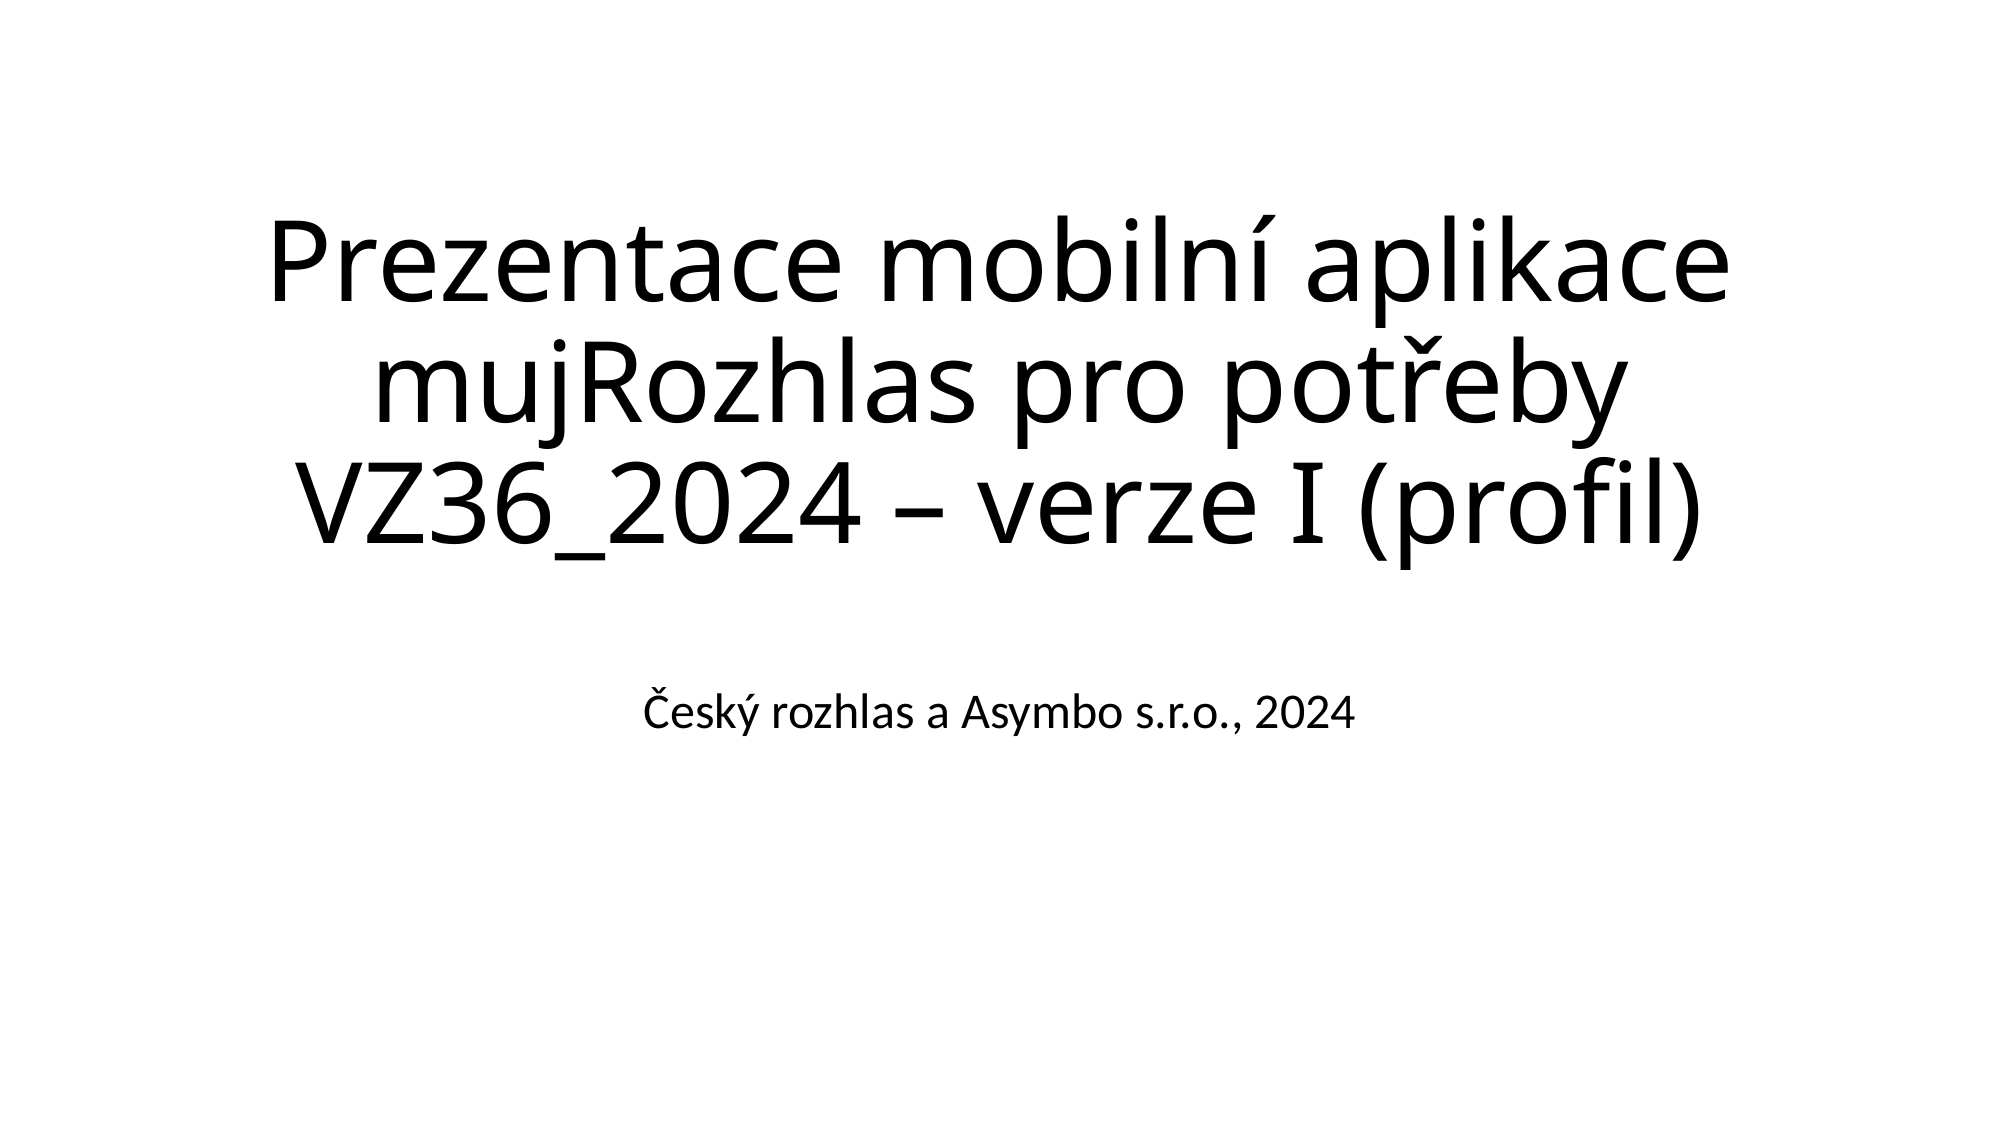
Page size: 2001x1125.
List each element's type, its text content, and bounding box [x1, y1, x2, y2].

title Prezentace mobilní aplikace mujRozhlas pro potřeby VZ36_2024 – verze I (profil) [249, 184, 1750, 576]
subtitle Český rozhlas a Asymbo s.r.o., 2024 [249, 677, 1750, 863]
